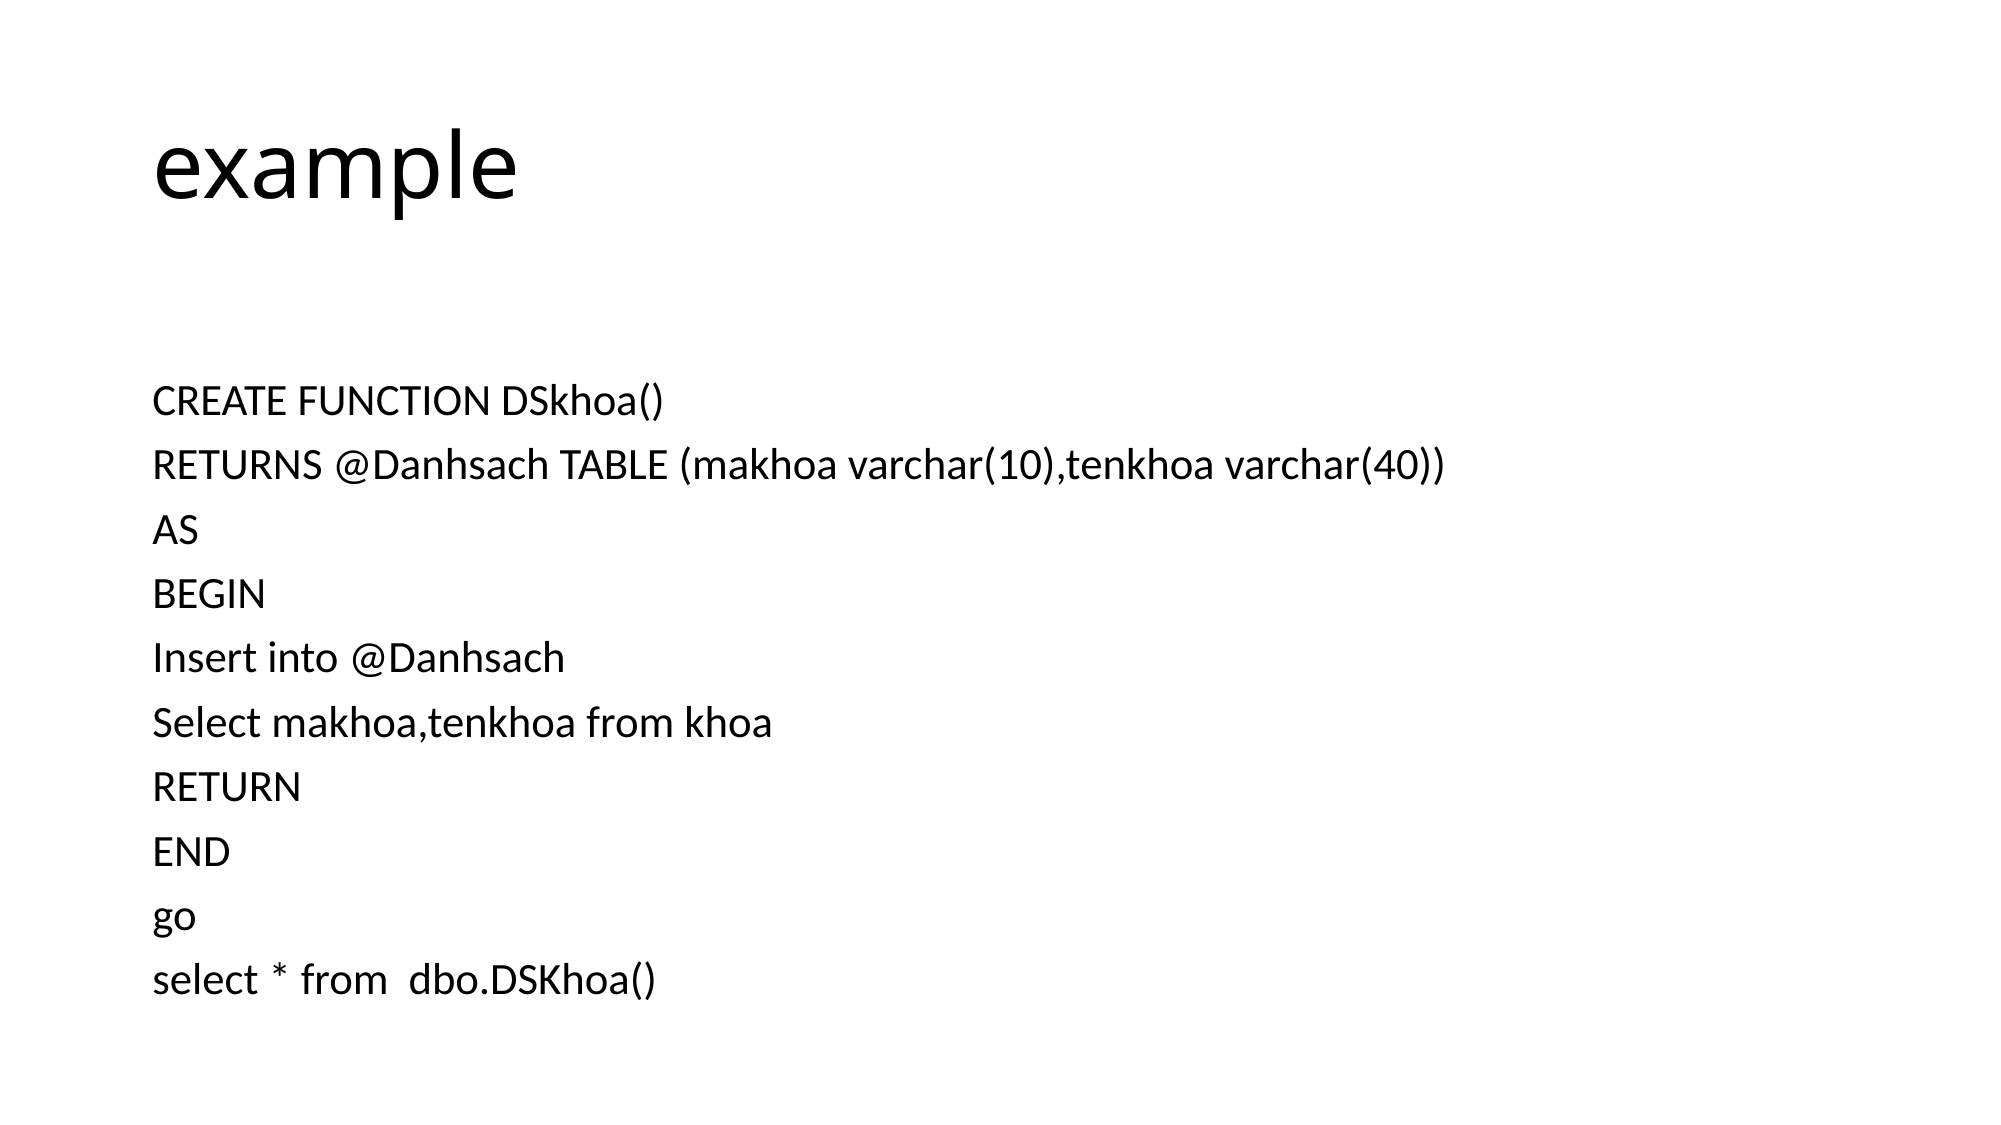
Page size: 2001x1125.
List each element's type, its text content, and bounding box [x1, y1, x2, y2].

title example [137, 59, 1863, 278]
list CREATE FUNCTION DSkhoa() RETURNS @Danhsach TABLE (makhoa varchar(10),tenkhoa varchar(40)) AS BEGIN Insert into @Danhsach Select makhoa,tenkhoa from khoa RETURN END go select * from dbo.DSKhoa() [137, 299, 1863, 1014]
